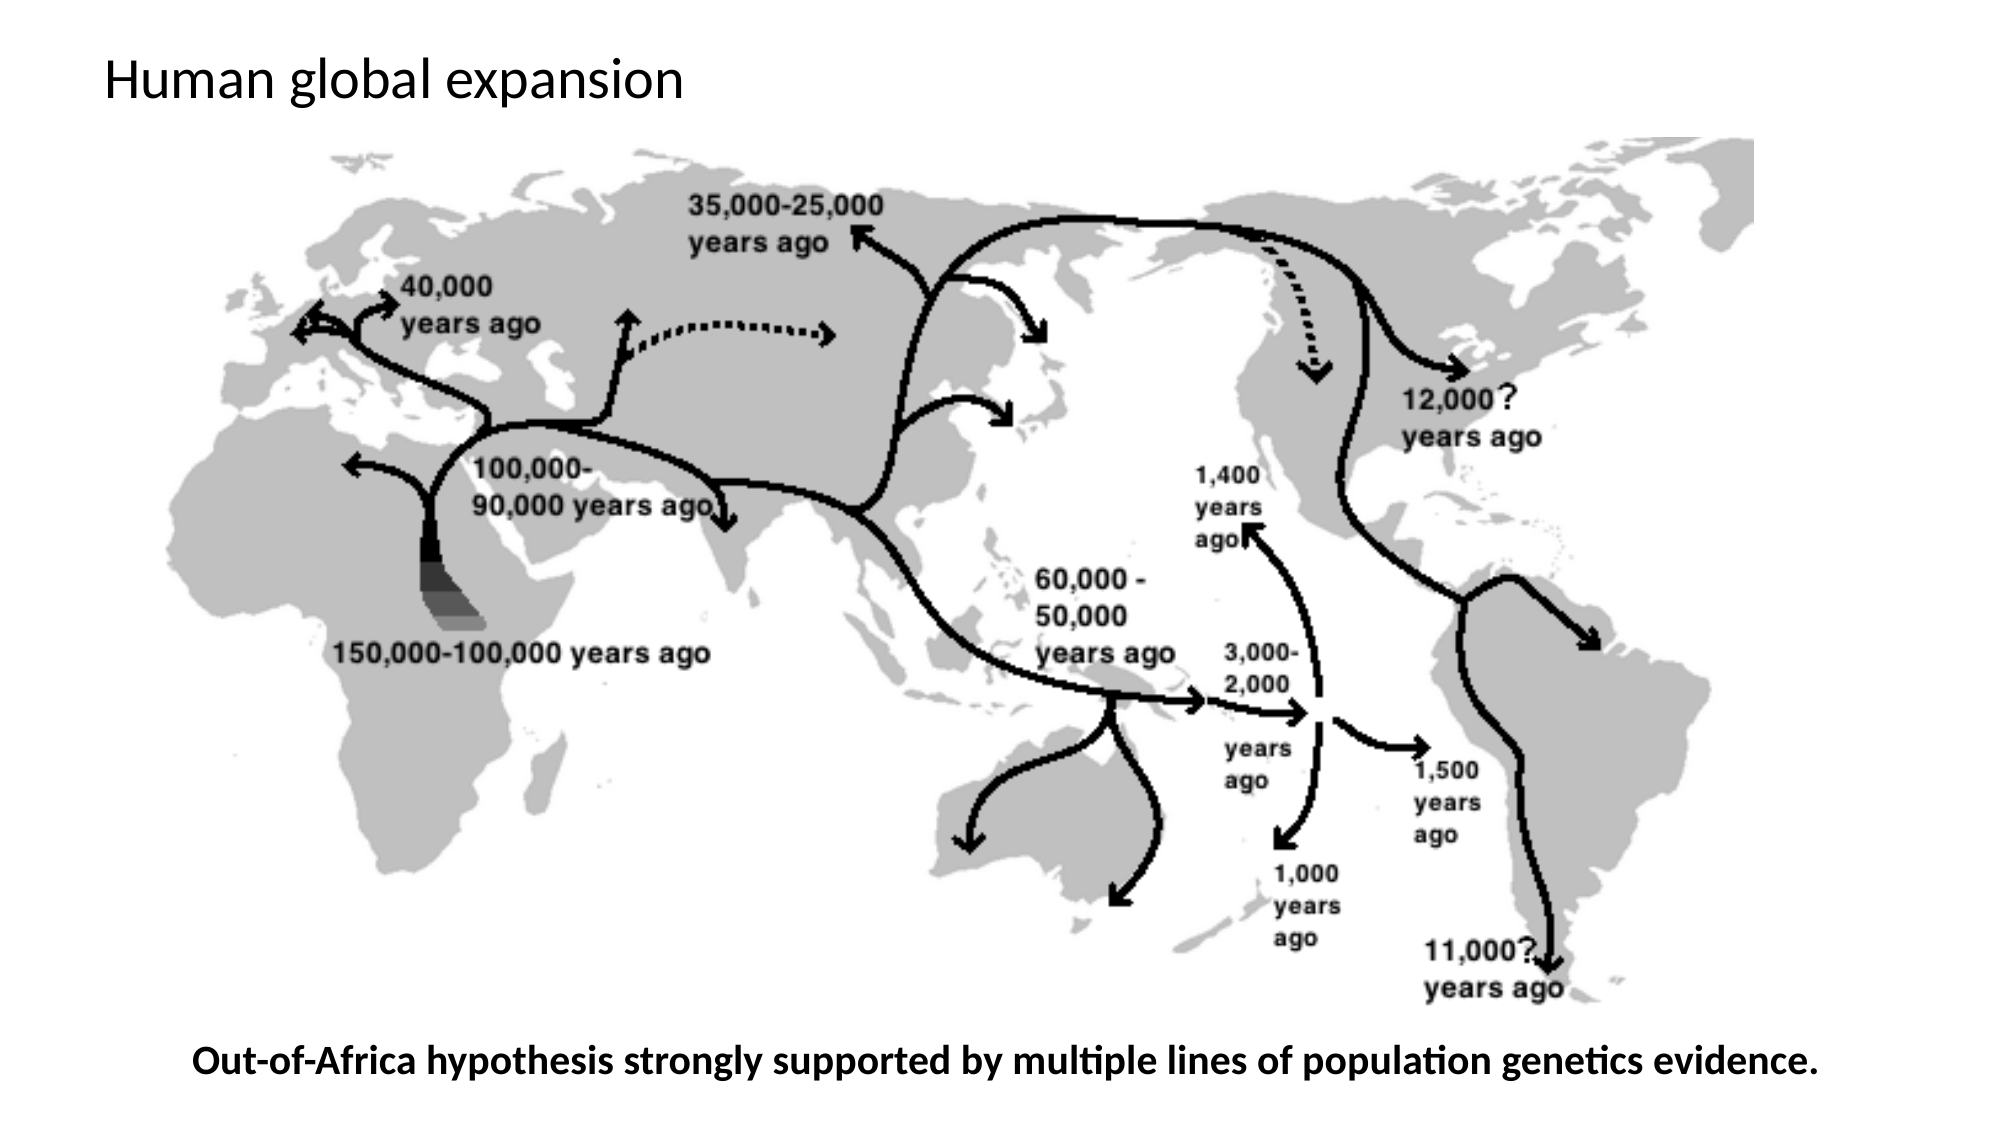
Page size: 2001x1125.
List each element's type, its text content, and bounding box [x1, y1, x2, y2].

text_box Out-of-Africa hypothesis strongly supported by multiple lines of population genetics evidence. [177, 1025, 1836, 1091]
picture [165, 137, 1754, 1008]
text_box Human global expansion [89, 33, 701, 118]
